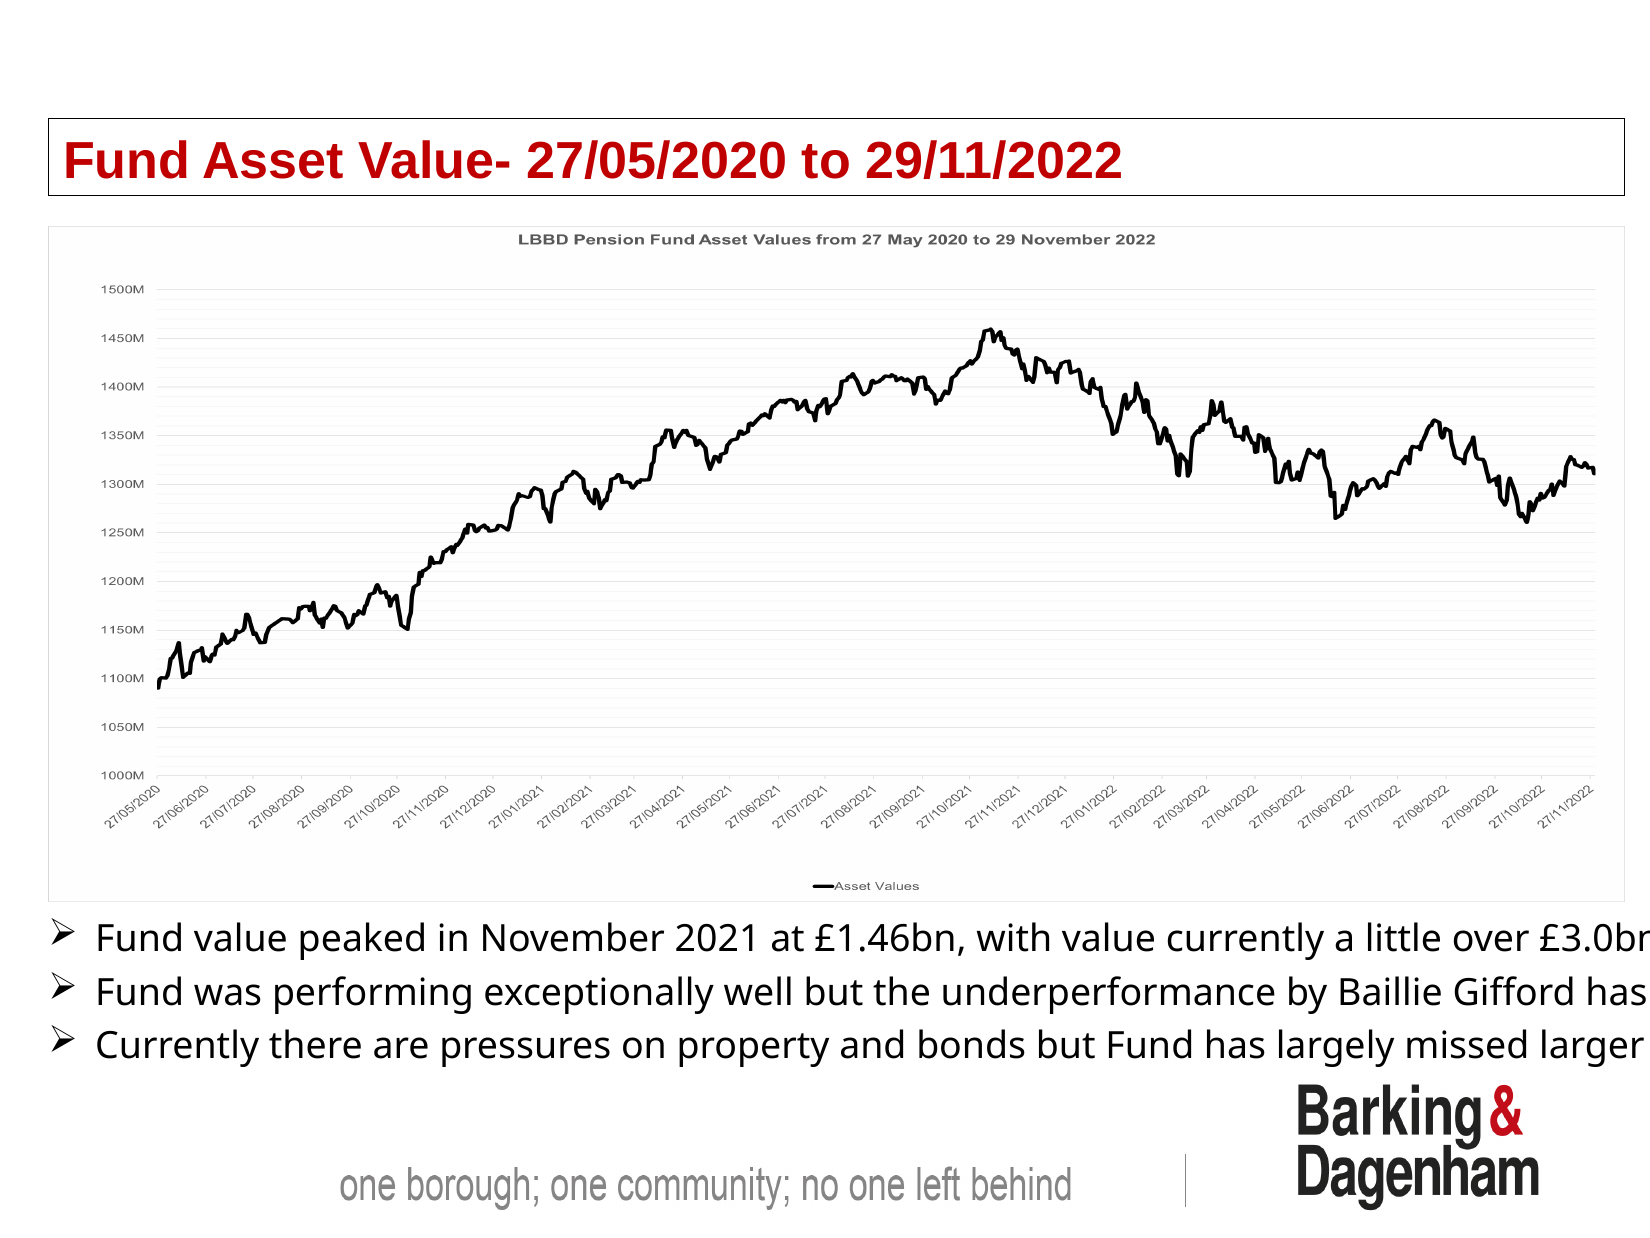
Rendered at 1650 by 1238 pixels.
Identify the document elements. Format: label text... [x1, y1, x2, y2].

picture [48, 226, 1625, 902]
picture [46, 1051, 1608, 1238]
text_box Fund value peaked in November 2021 at £1.46bn, with value currently a little over £3.0bn. Fund was performing exceptionally well but the underperformance by Baillie Gifford has impacted. Currently there are pressures on property and bonds but Fund has largely missed larger corrections. [48, 914, 1625, 1076]
text_box Fund Asset Value- 27/05/2020 to 29/11/2022 [48, 118, 1625, 196]
